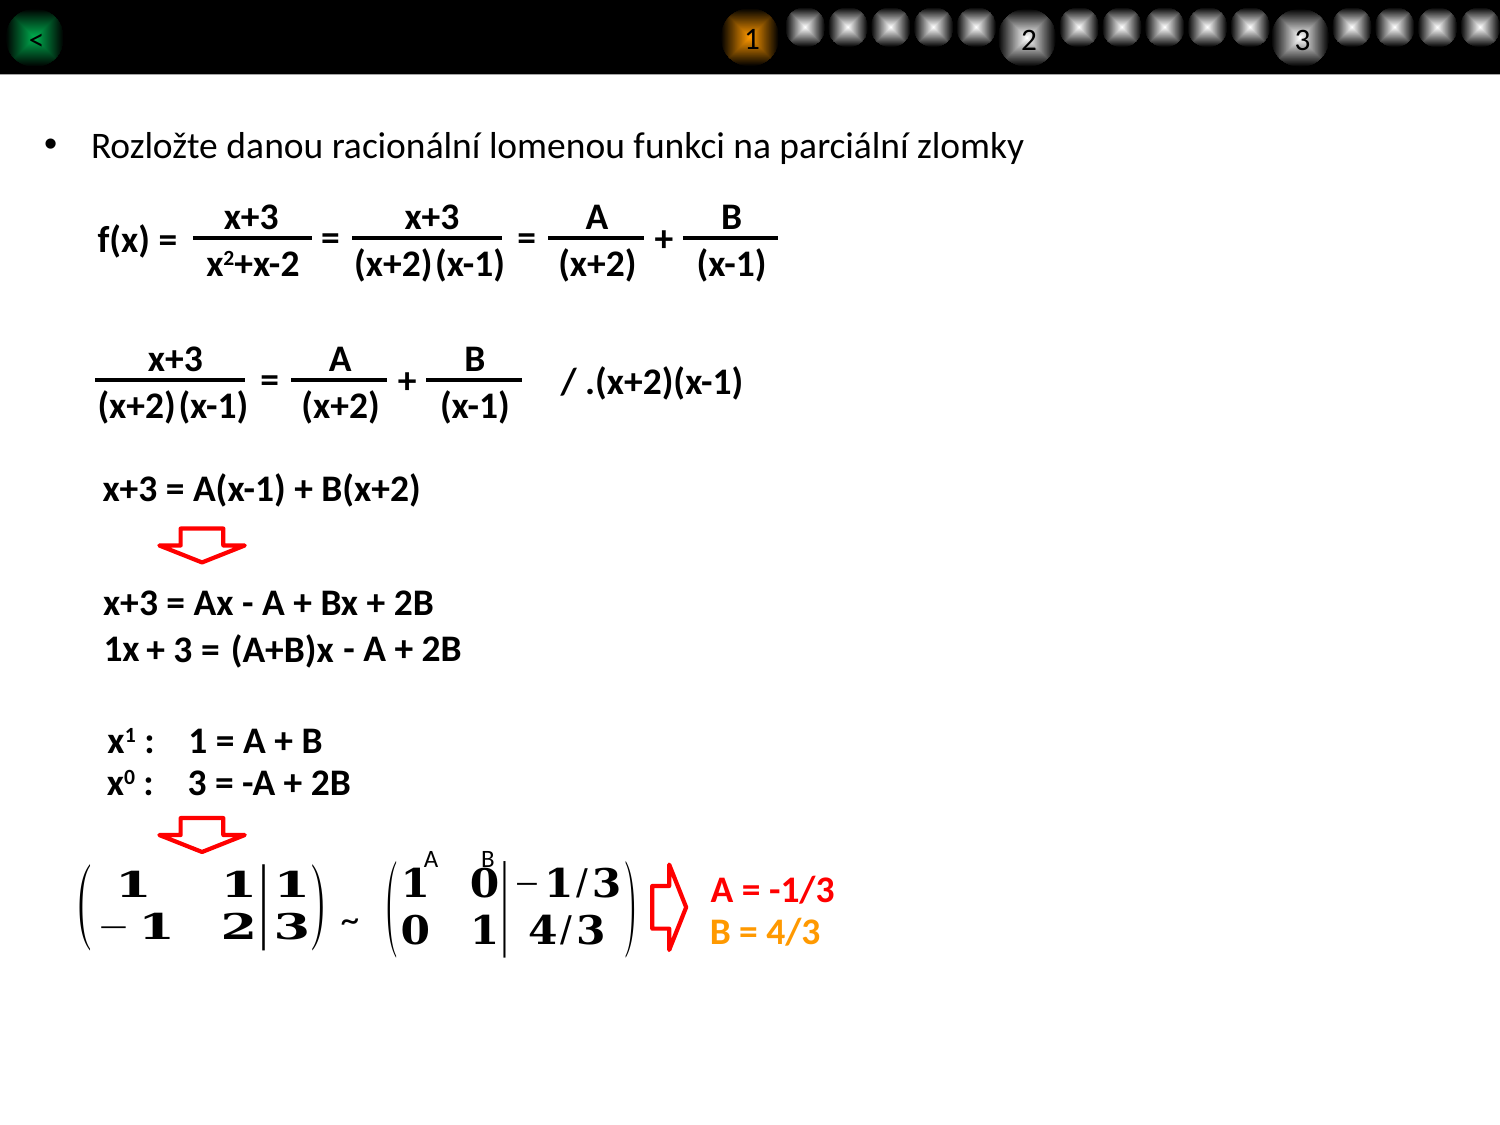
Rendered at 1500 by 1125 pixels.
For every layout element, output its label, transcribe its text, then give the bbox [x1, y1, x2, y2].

text_box A [409, 835, 454, 881]
text_box (x-1) [163, 373, 264, 433]
text_box + [639, 206, 689, 267]
text_box [1099, 5, 1143, 50]
text_box [157, 815, 247, 854]
text_box (x+2) [286, 388, 395, 434]
text_box + 3 [131, 617, 216, 677]
text_box x1 : 1 = A + B [92, 708, 427, 769]
text_box [157, 526, 247, 565]
text_box (x+2) [543, 247, 652, 292]
text_box [1057, 5, 1101, 50]
text_box x0 : 3 = -A + 2B [92, 750, 378, 811]
text_box (x+2) [339, 231, 420, 292]
text_box [650, 862, 689, 953]
text_box [825, 5, 869, 50]
text_box x+3 [208, 184, 294, 231]
text_box + [383, 348, 432, 408]
text_box [1142, 5, 1186, 50]
text_box [0, 0, 1500, 77]
text_box 1 [718, 6, 782, 69]
text_box = [306, 205, 355, 266]
text_box / .(x+2)(x-1) [545, 349, 759, 409]
text_box x+3 [133, 326, 218, 373]
text_box (x+2) [551, 231, 639, 237]
text_box (A+B)x [216, 617, 358, 678]
text_box A [314, 326, 367, 373]
text_box - A + 2B [328, 616, 477, 677]
text_box 3 [1269, 6, 1332, 70]
text_box (x-1) [420, 245, 521, 292]
text_box x+3 = A(x-1) + B(x+2) [87, 456, 449, 516]
text_box B [449, 326, 501, 373]
text_box B [706, 184, 758, 231]
text_box x+3 = Ax - A + Bx + 2B [88, 570, 471, 617]
text_box A = -1/3 [695, 857, 850, 918]
text_box [1228, 5, 1272, 50]
text_box (x-1) [681, 231, 782, 292]
text_box [1185, 5, 1229, 50]
text_box [954, 5, 999, 50]
text_box < [3, 6, 66, 70]
text_box [1415, 5, 1459, 50]
text_box (x+2) [82, 373, 191, 434]
text_box [1458, 5, 1500, 50]
text_box x+3 [389, 184, 475, 231]
text_box [868, 5, 912, 50]
text_box (x+2) [295, 373, 383, 379]
text_box x2+x-2 [191, 246, 315, 292]
text_box [911, 5, 955, 50]
text_box = [245, 347, 295, 408]
text_box Rozložte danou racionální lomenou funkci na parciální zlomky [29, 113, 1152, 174]
text_box f(x) = [82, 207, 193, 268]
text_box ~ [325, 887, 375, 948]
text_box 1x [88, 616, 155, 677]
text_box x2+x-2 [193, 231, 306, 237]
text_box (x-1) [420, 231, 502, 237]
text_box [1329, 5, 1373, 50]
text_box B [466, 835, 510, 880]
text_box [1372, 5, 1416, 50]
text_box [783, 5, 827, 50]
text_box 2 [995, 6, 1059, 70]
text_box (x-1) [425, 373, 525, 434]
text_box A [570, 184, 624, 231]
text_box B = 4/3 [695, 899, 836, 960]
text_box = [502, 205, 551, 266]
